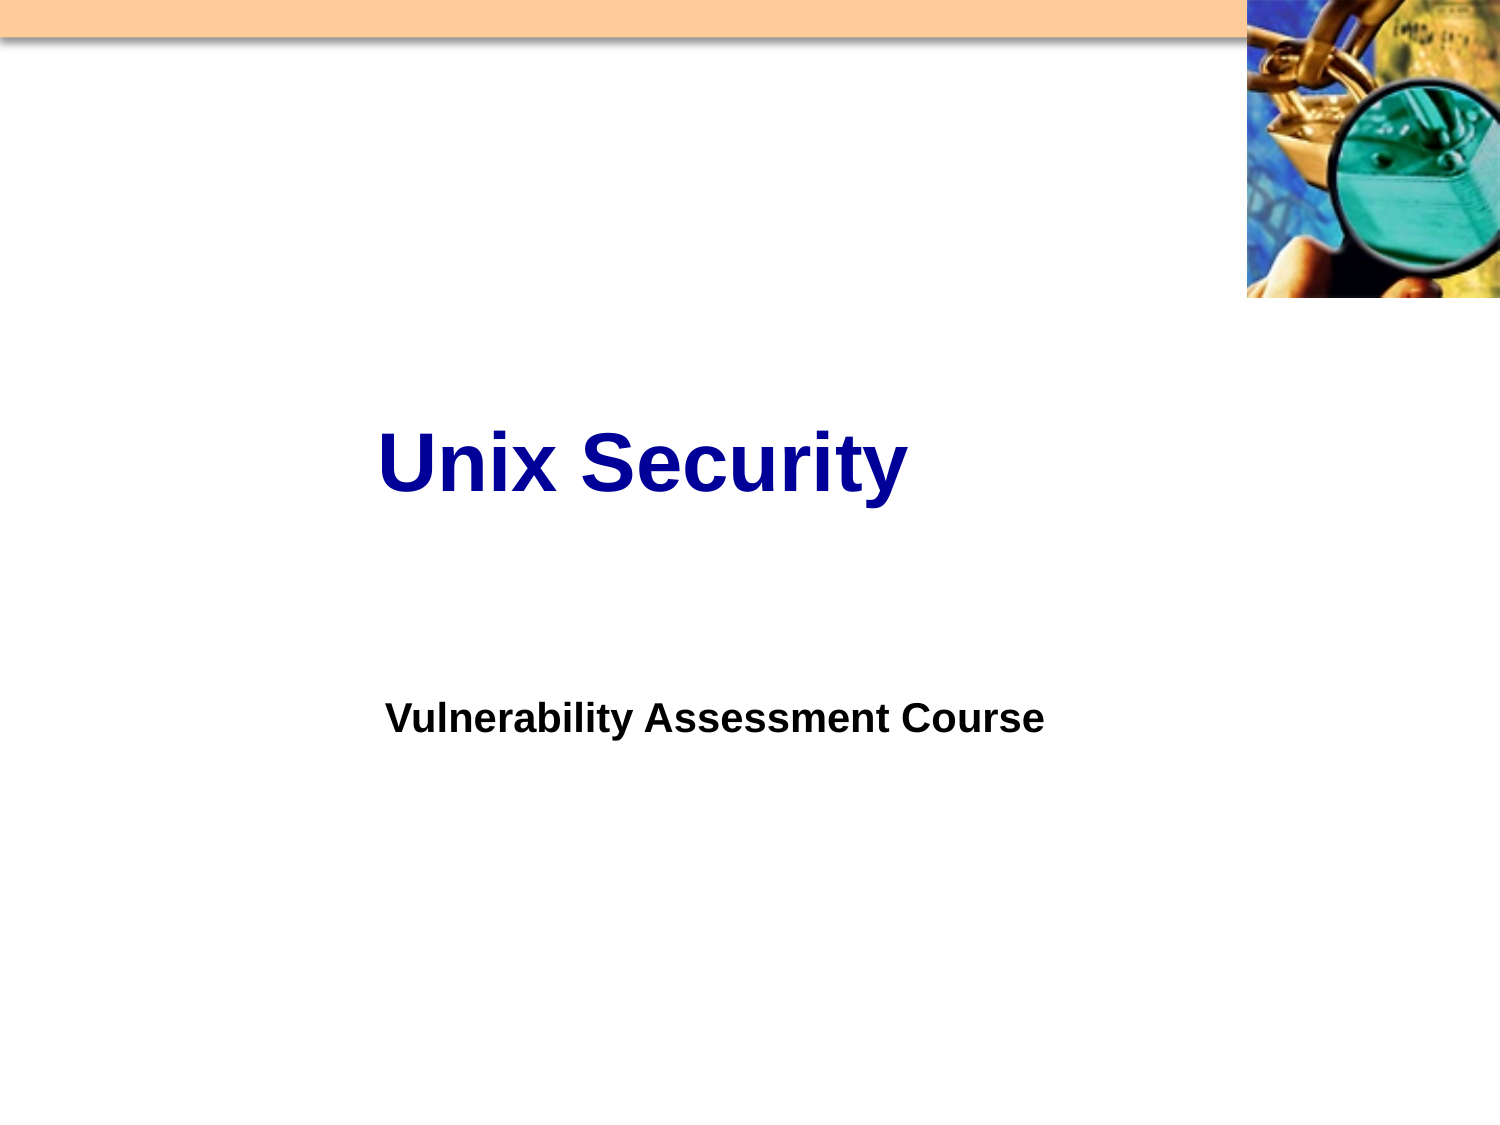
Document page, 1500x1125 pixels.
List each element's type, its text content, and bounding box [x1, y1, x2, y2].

subtitle Vulnerability Assessment Course [369, 686, 1126, 813]
picture [1247, 0, 1500, 298]
title Unix Security [362, 375, 1425, 563]
